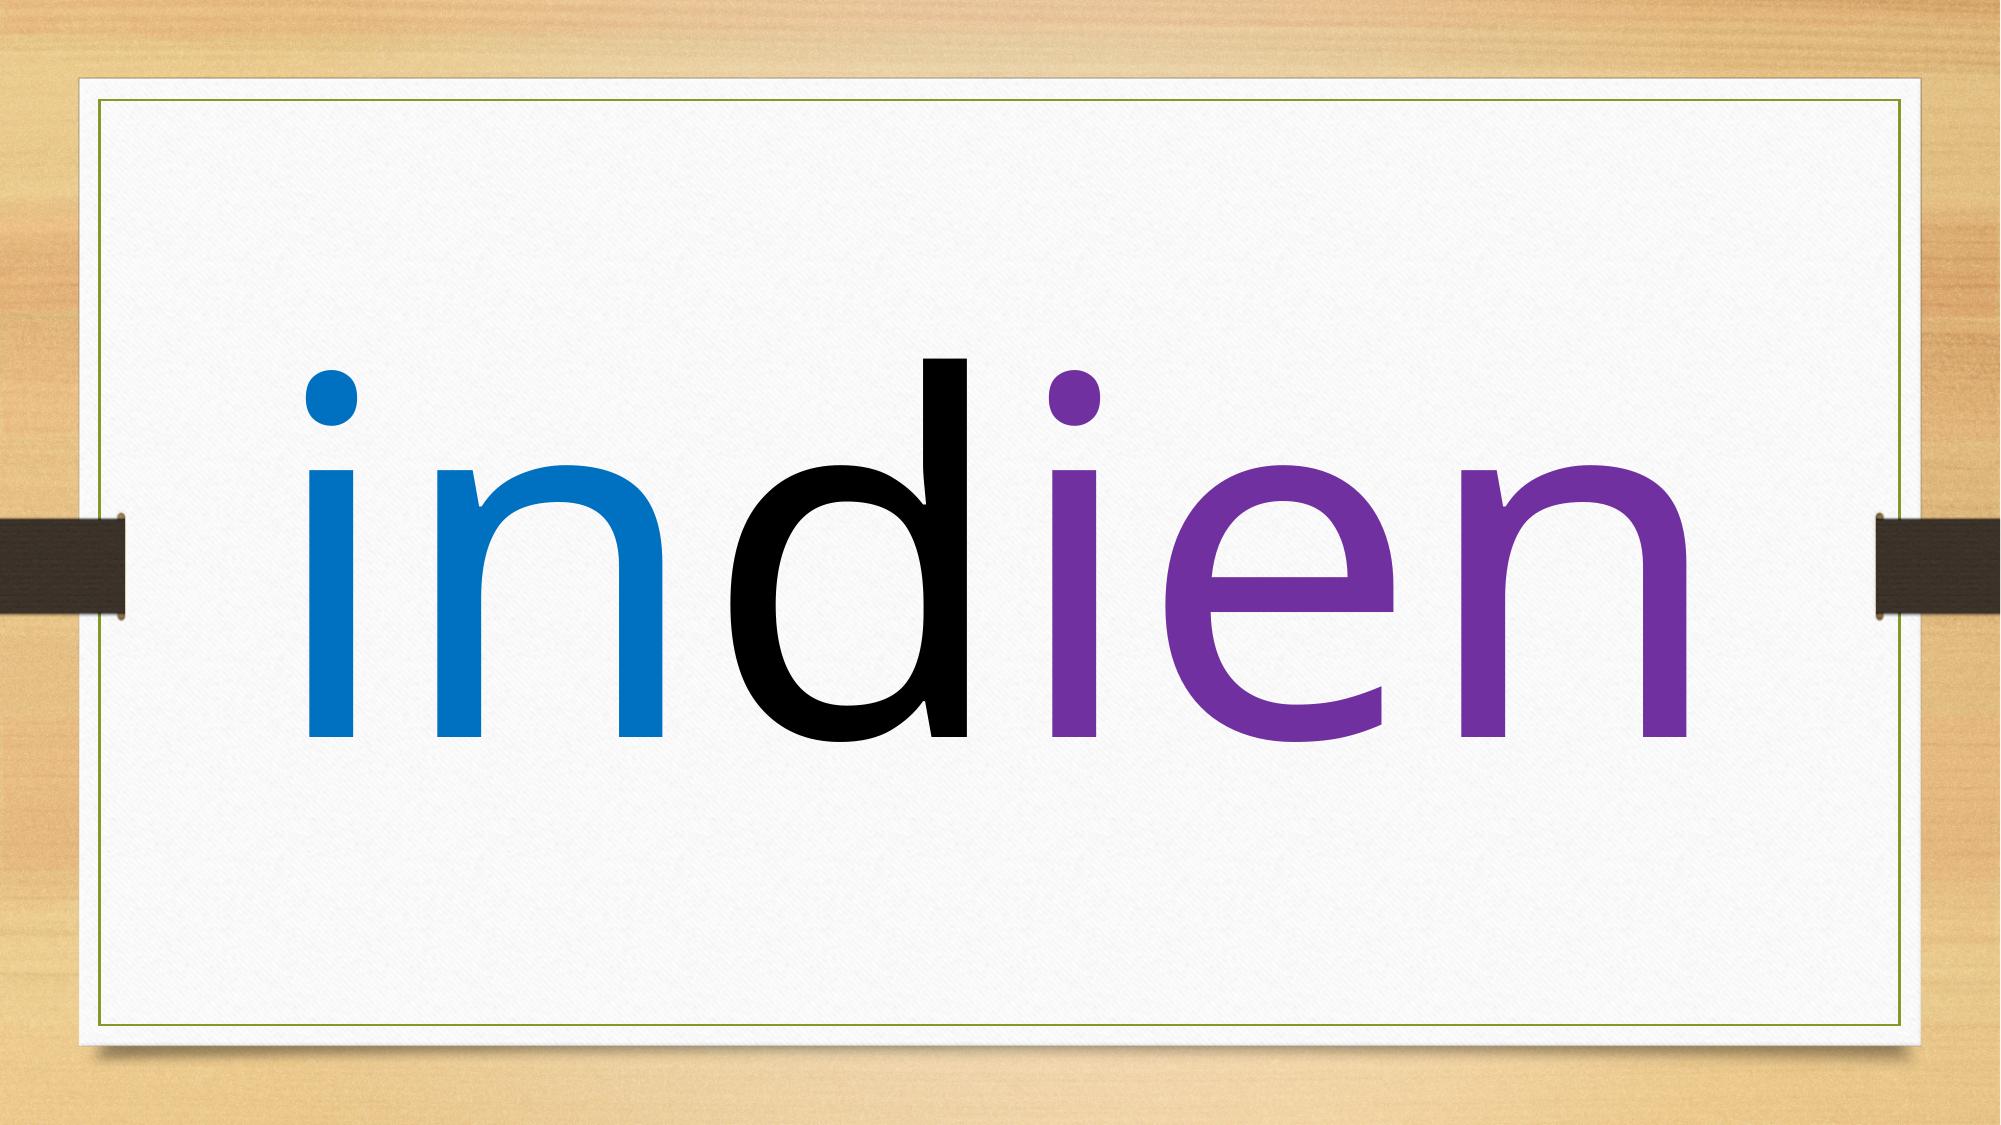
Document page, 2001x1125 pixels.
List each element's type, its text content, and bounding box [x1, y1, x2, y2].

text_box indien [108, 232, 1886, 845]
picture [0, 0, 2001, 1125]
